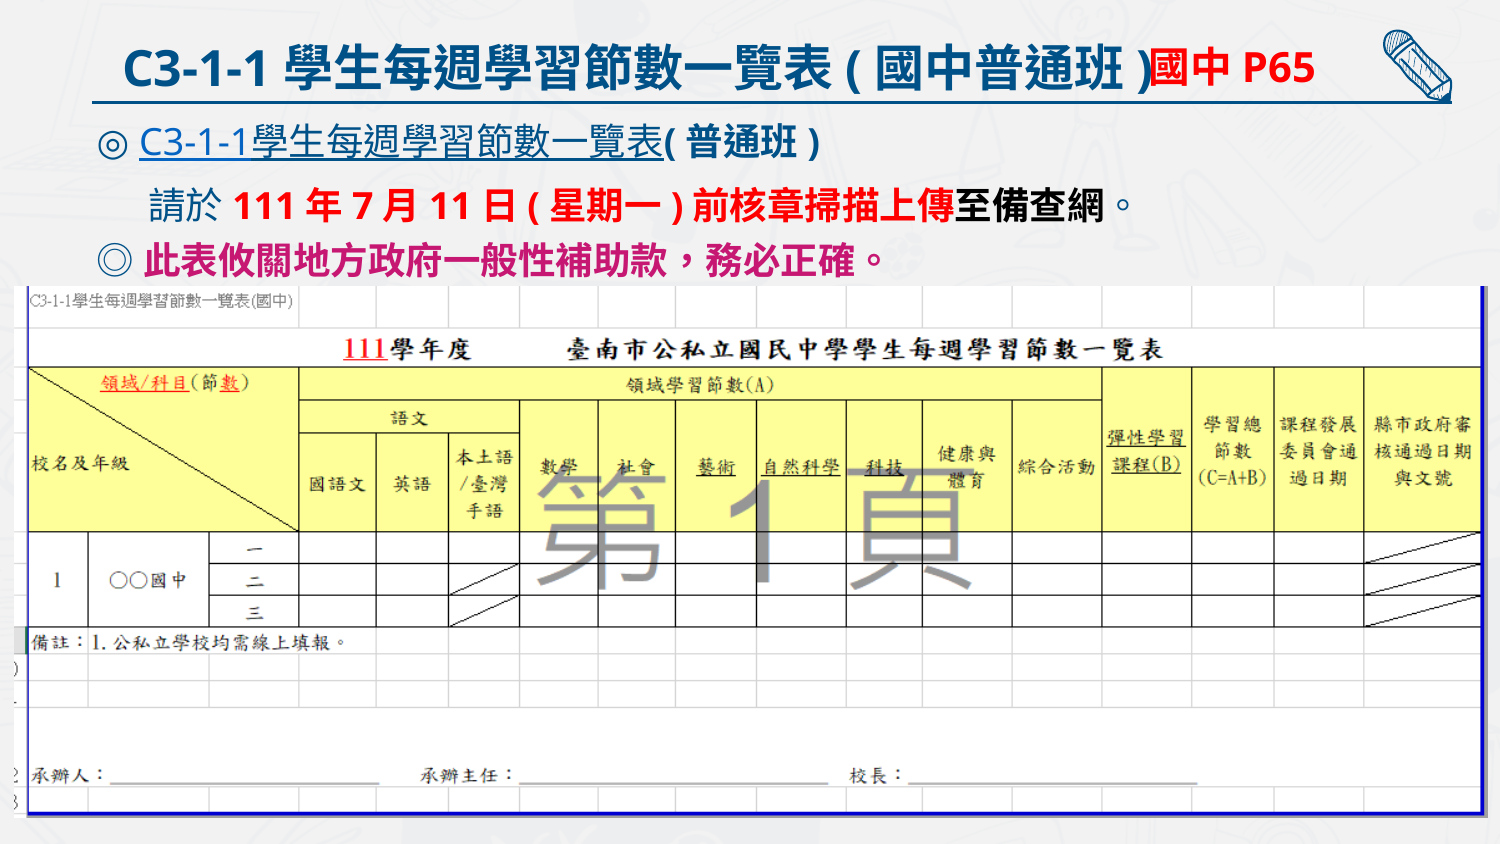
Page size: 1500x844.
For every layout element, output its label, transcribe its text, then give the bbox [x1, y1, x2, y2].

text_box ◎ C3-1-1學生每週學習節數一覽表(普通班) 請於111年7月11日(星期一)前核章掃描上傳至備查網。 ◎此表攸關地方政府一般性補助款，務必正確。 [88, 113, 1456, 286]
text_box 國中P65 [1133, 39, 1366, 92]
text_box C3-1-1學生每週學習節數一覽表(國中普通班) [107, 35, 1235, 89]
picture [13, 286, 1488, 818]
